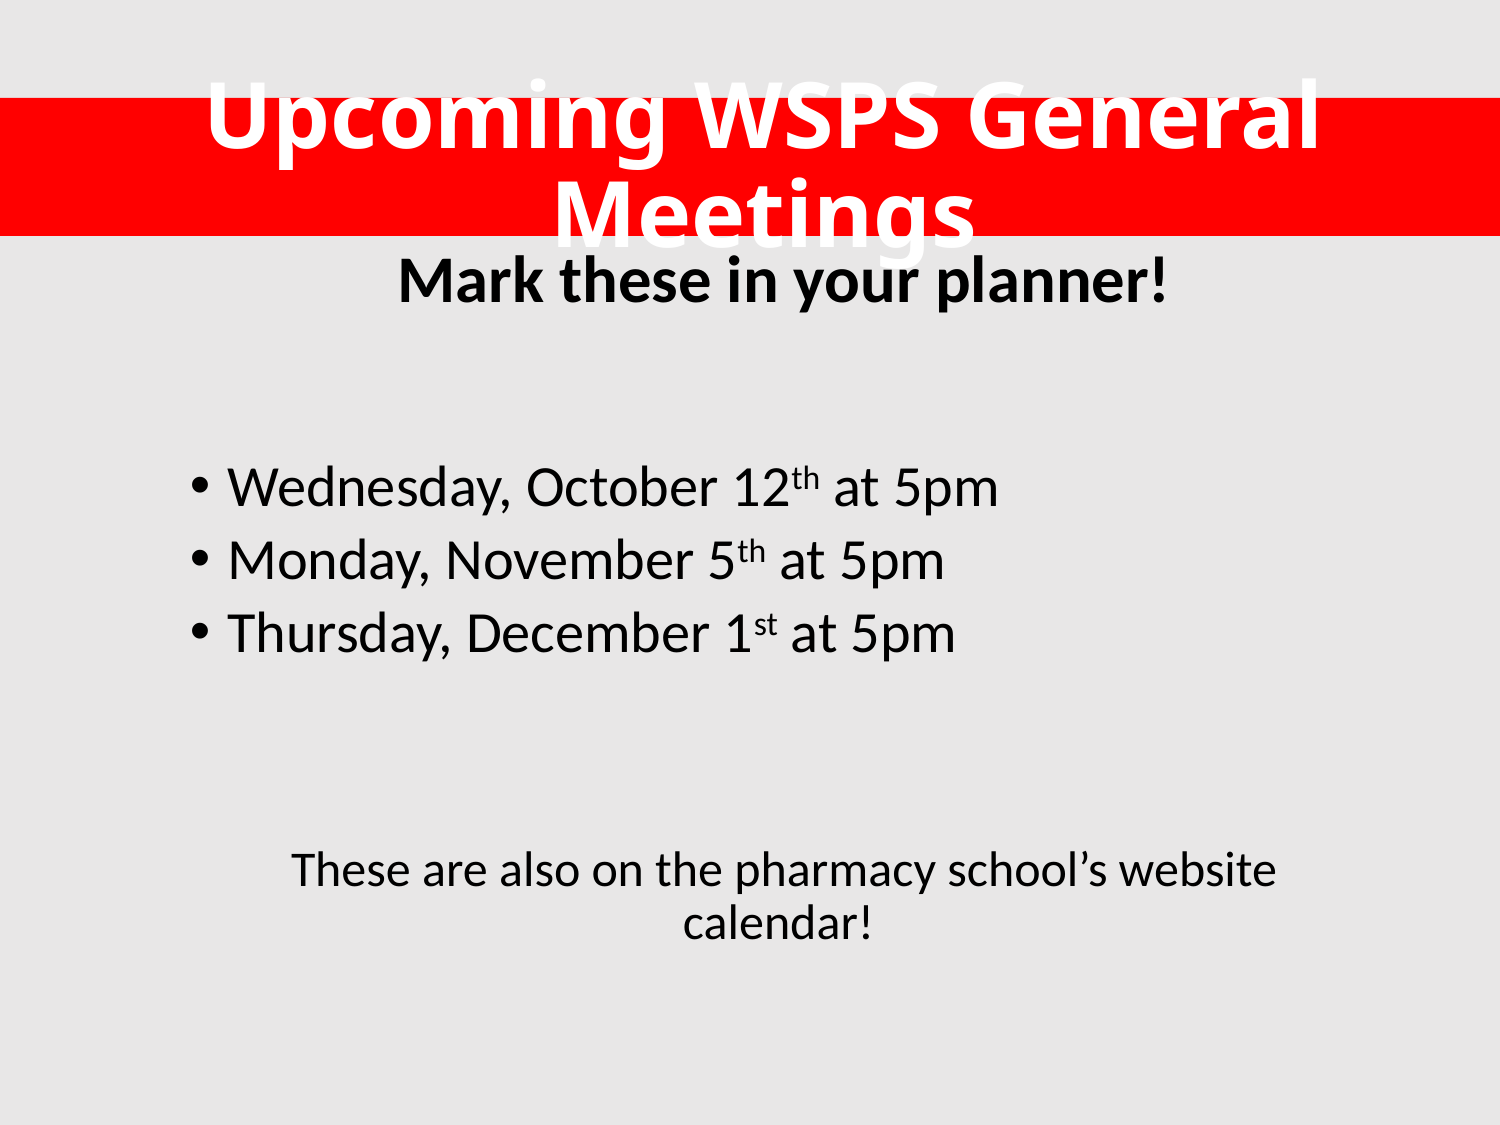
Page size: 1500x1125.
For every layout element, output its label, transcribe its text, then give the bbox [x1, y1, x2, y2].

text_box [0, 97, 103, 237]
title Upcoming WSPS General Meetings [103, 59, 1425, 278]
list Mark these in your planner! Wednesday, October 12th at 5pm Monday, November 5th at 5pm Thursday, December 1st at 5pm These are also on the pharmacy school’s website calendar! [99, 237, 1394, 1061]
text_box [1425, 97, 1500, 237]
